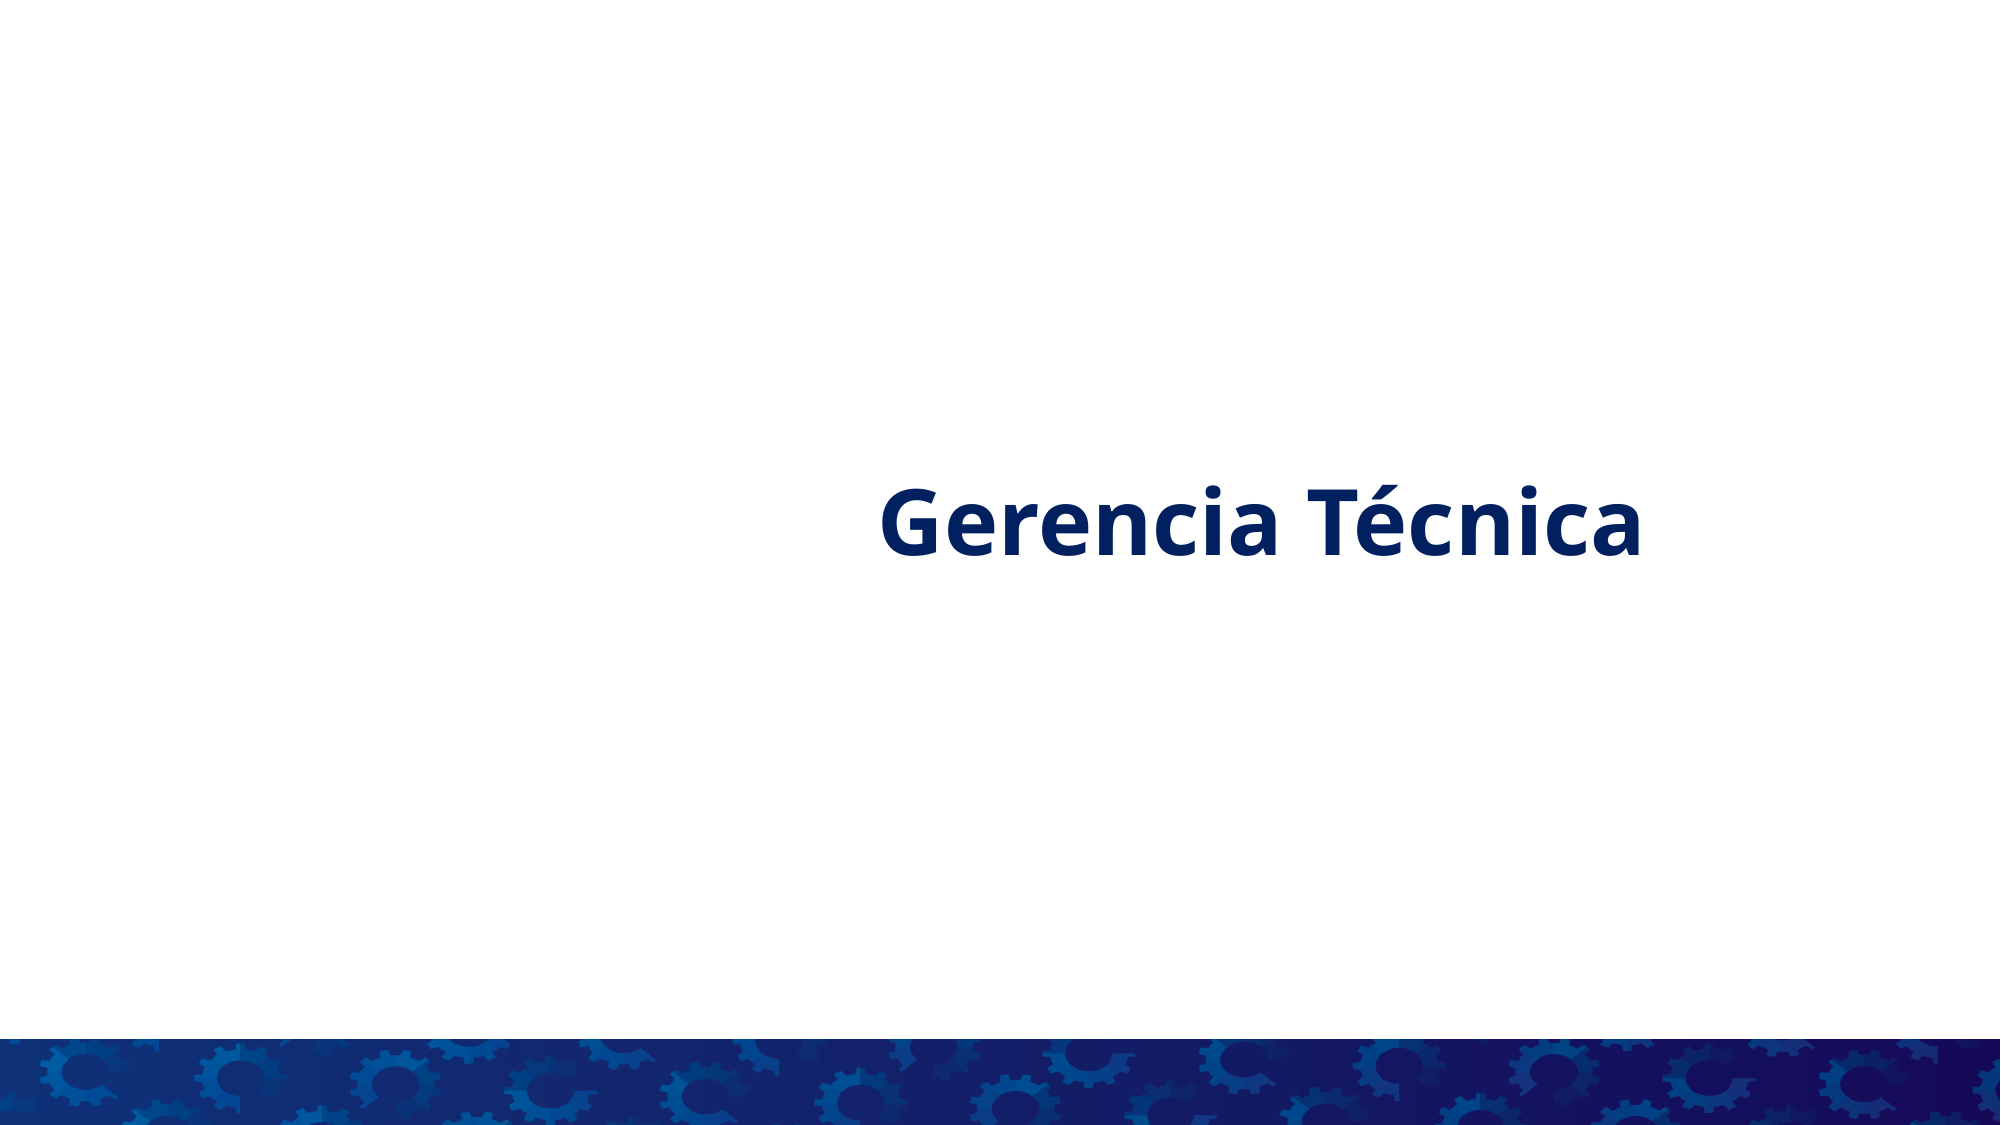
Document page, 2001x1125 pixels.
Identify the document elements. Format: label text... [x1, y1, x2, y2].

picture [0, 1039, 2000, 1125]
text_box Gerencia Técnica [634, 456, 1662, 581]
